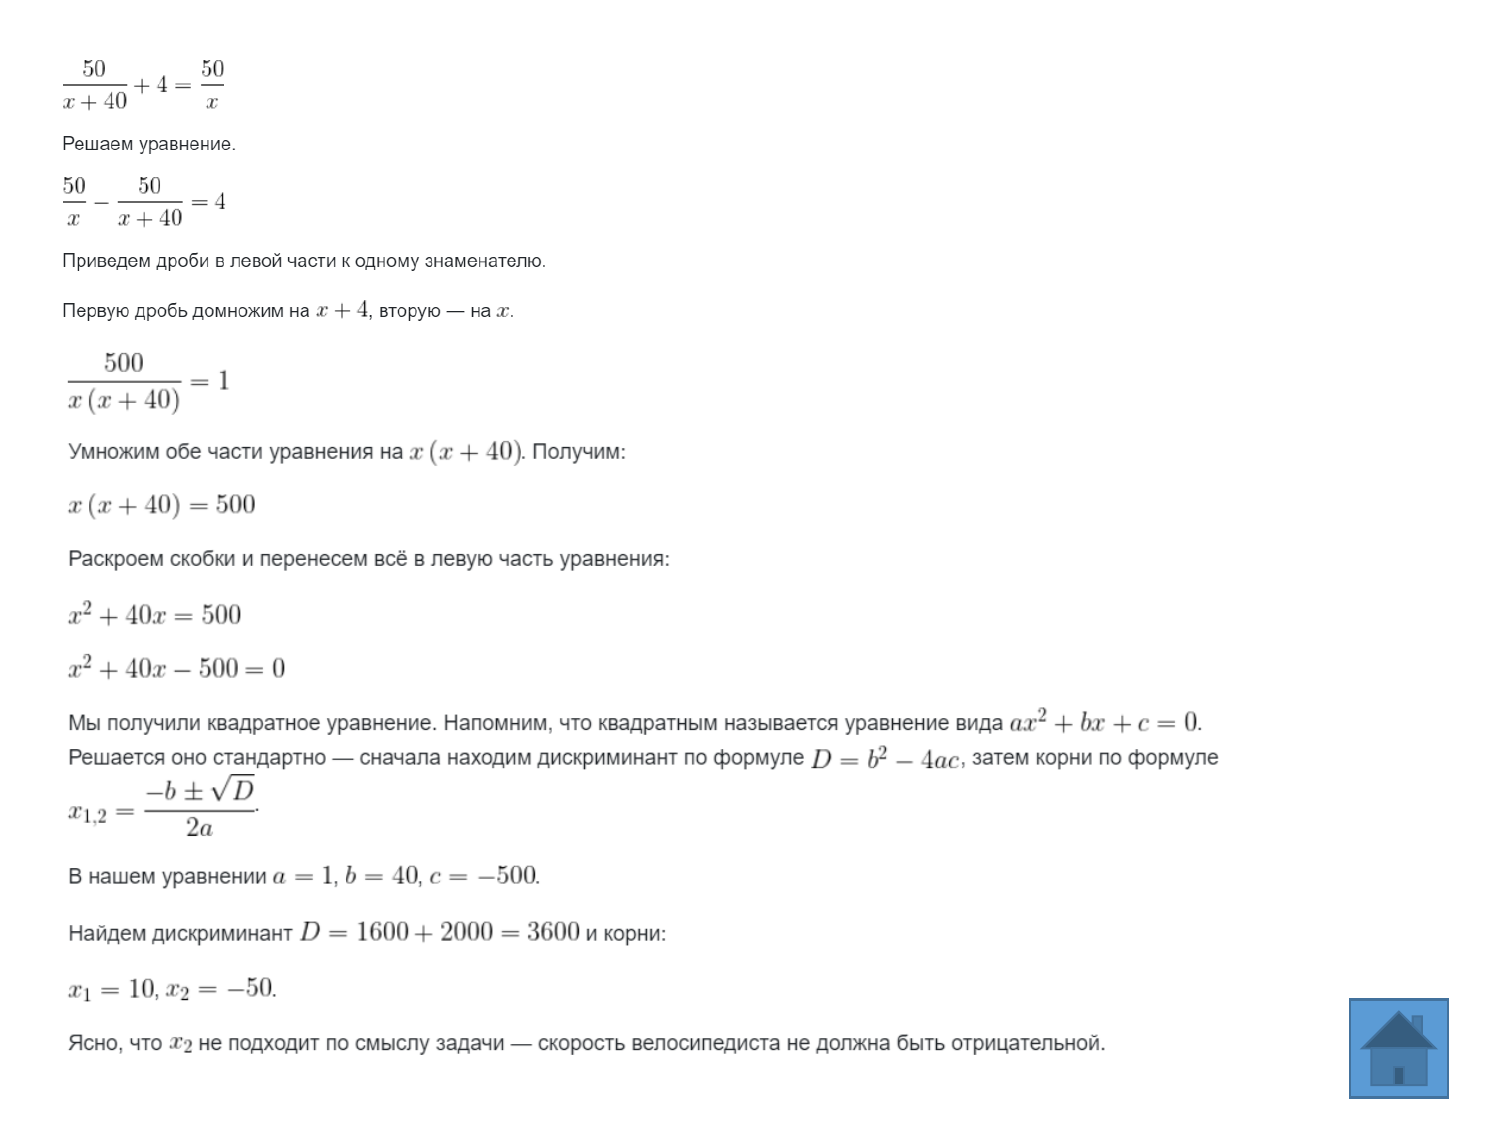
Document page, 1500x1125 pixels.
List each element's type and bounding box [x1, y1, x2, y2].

picture [35, 342, 1264, 1060]
picture [36, 41, 559, 337]
text_box [1349, 998, 1449, 1099]
